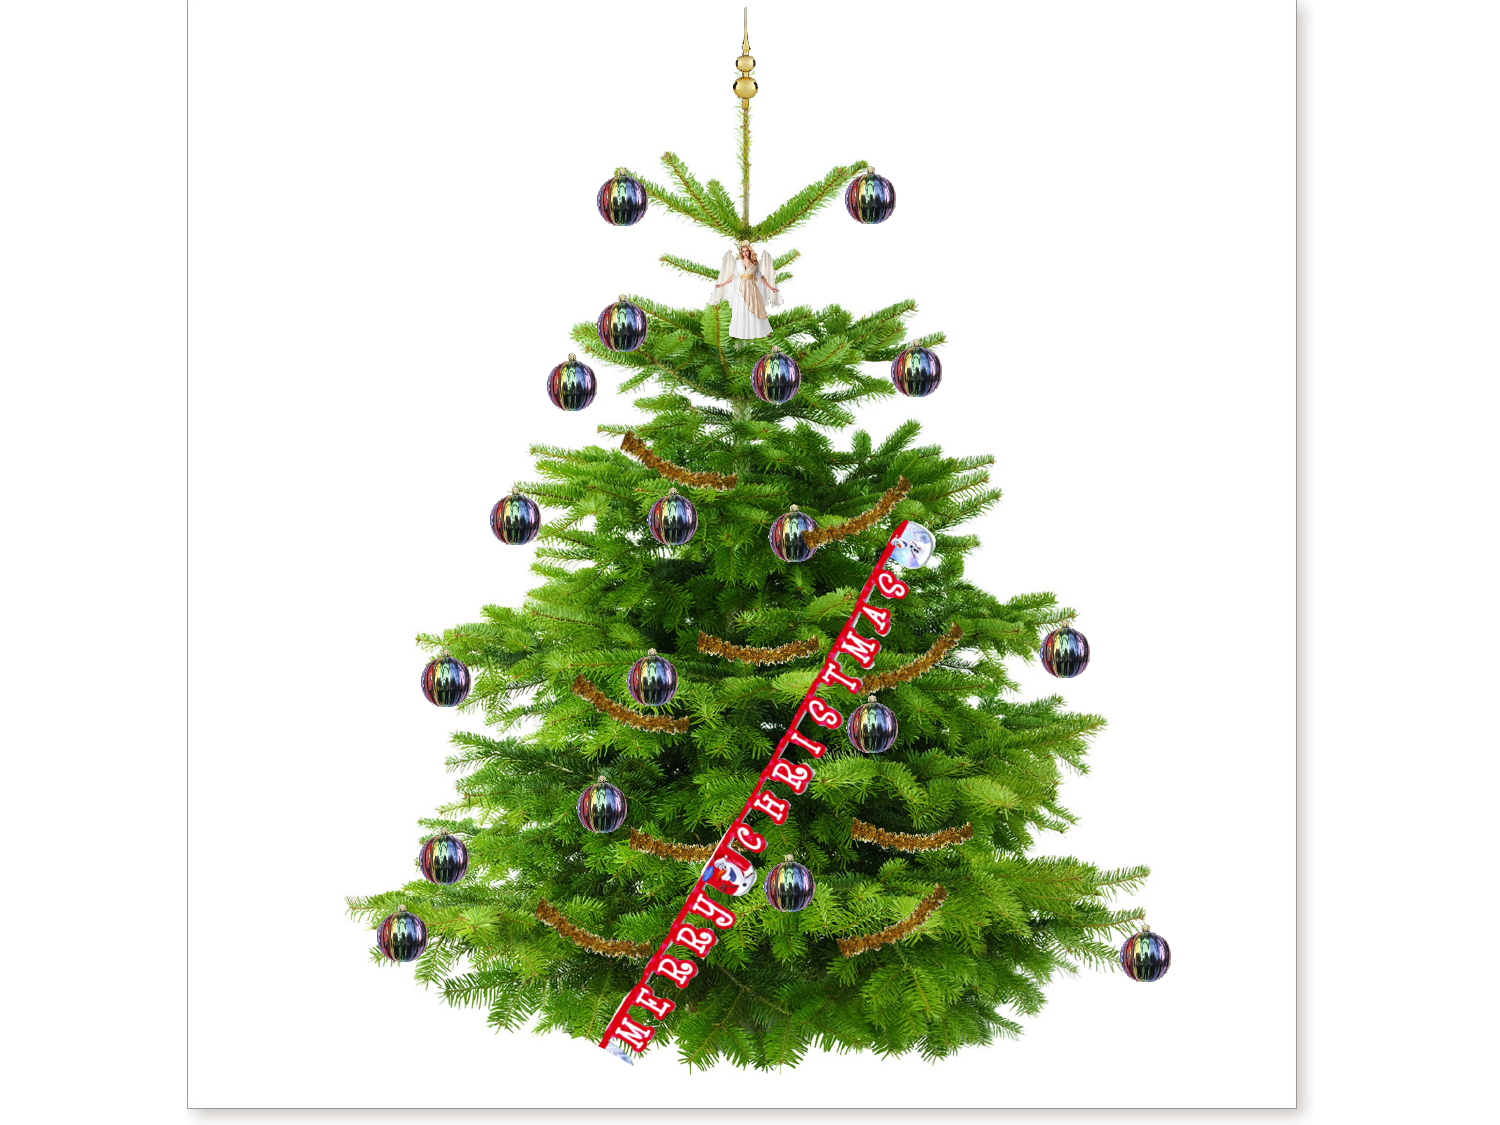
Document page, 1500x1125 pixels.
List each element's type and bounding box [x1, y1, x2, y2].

picture [187, 0, 1313, 1125]
